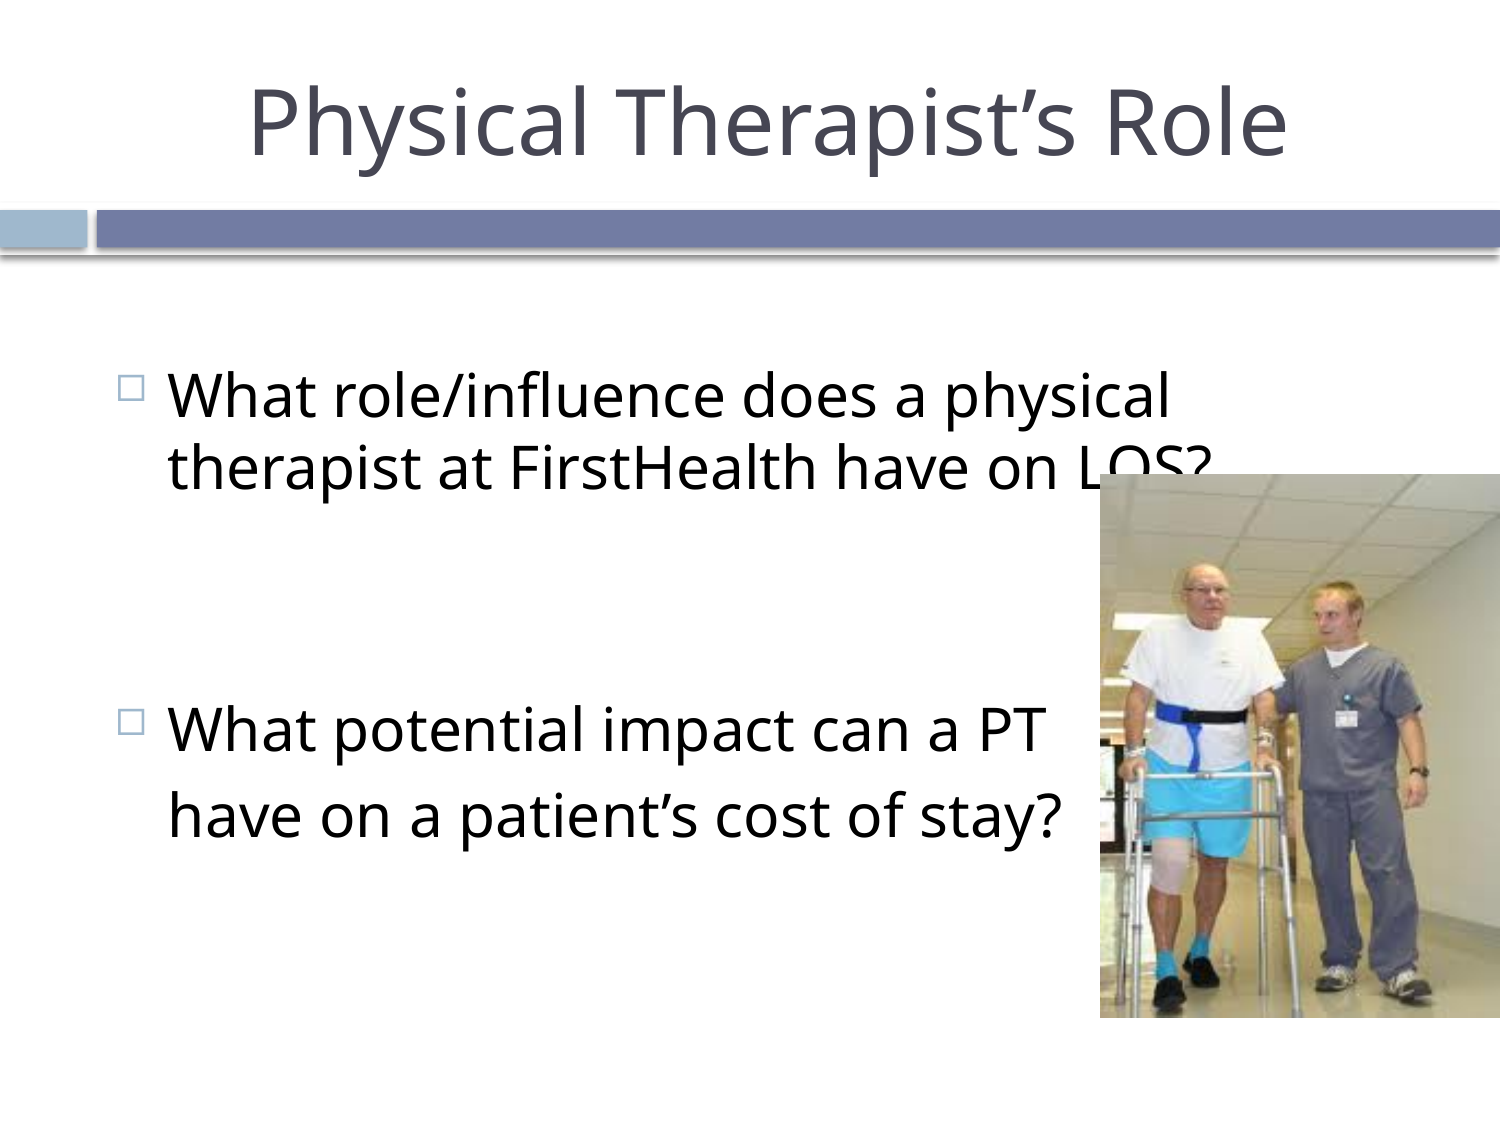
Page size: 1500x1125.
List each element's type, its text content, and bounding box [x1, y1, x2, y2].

title Physical Therapist’s Role [100, 37, 1438, 200]
picture [1099, 474, 1500, 1018]
list What role/influence does a physical therapist at FirstHealth have on LOS? What potential impact can a PT have on a patient’s cost of stay? [100, 262, 1438, 1000]
